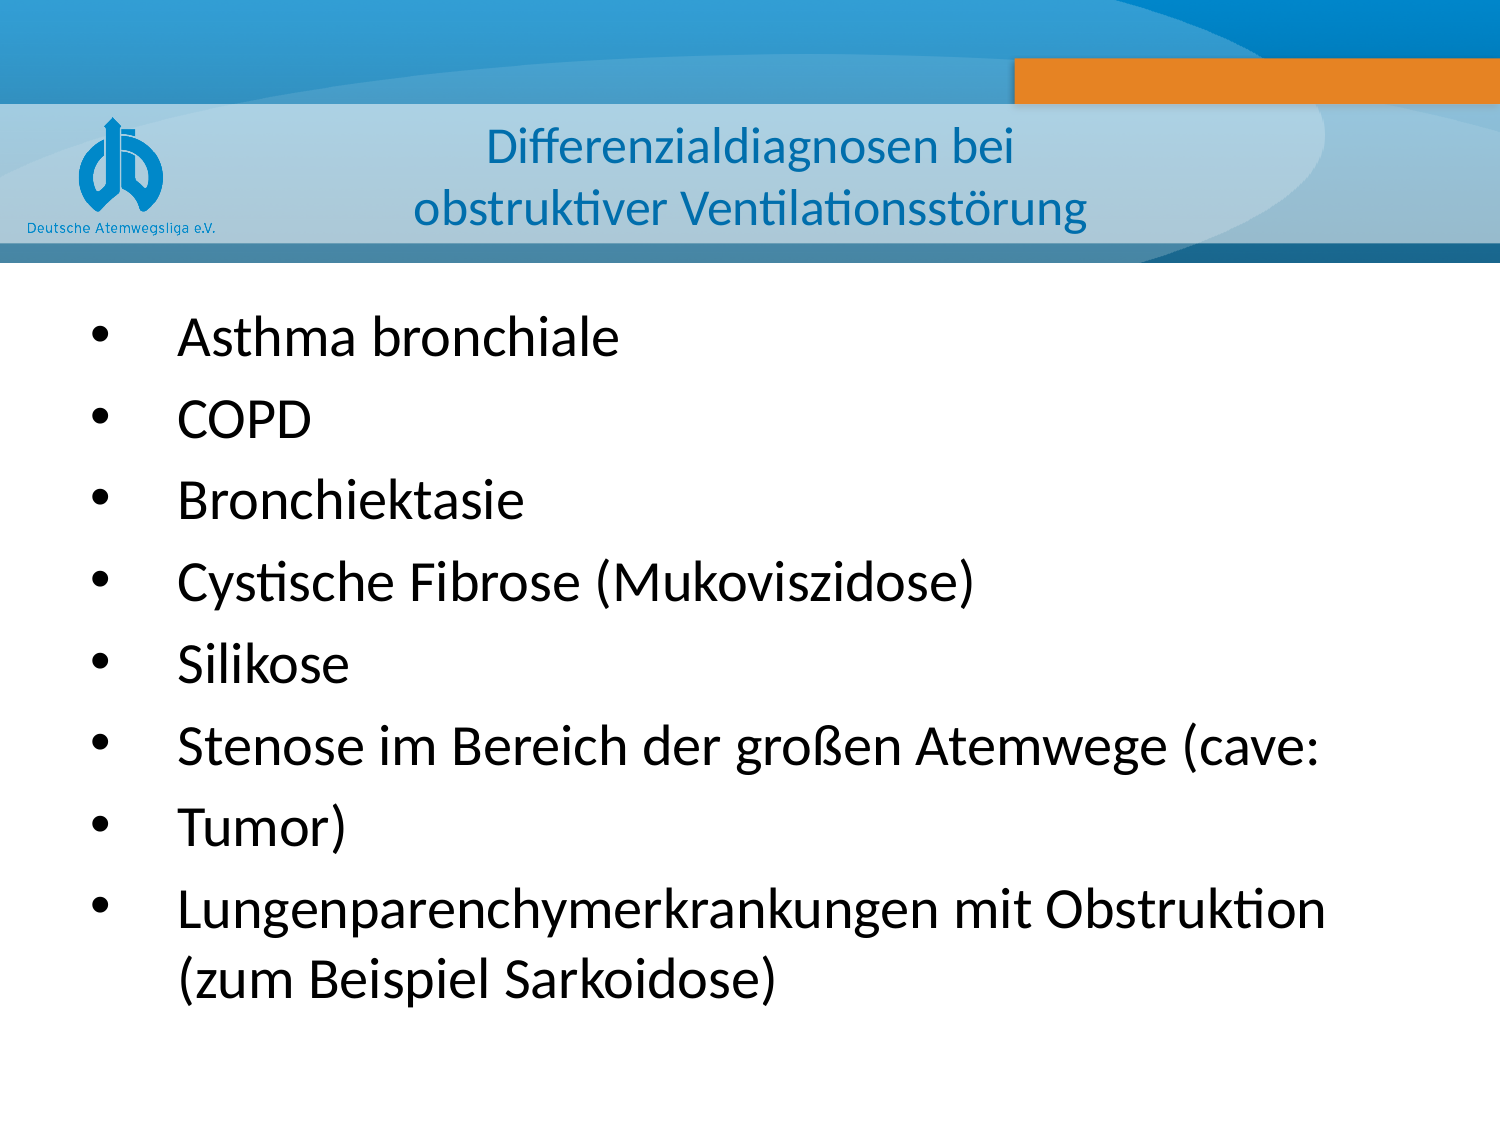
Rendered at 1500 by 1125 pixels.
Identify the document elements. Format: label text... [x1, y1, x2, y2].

picture [94, 157, 105, 190]
list Asthma bronchiale COPD Bronchiektasie Cystische Fibrose (Mukoviszidose) Silikose Stenose im Bereich der großen Atemwege (cave: Tumor) Lungenparenchymerkrankungen mit Obstruktion (zum Beispiel Sarkoidose) [75, 290, 1425, 1034]
picture [0, 244, 1500, 263]
picture [0, 0, 1260, 104]
picture [20, 117, 221, 240]
picture [136, 156, 148, 187]
title Differenzialdiagnosen bei obstruktiver Ventilationsstörung [221, 104, 1282, 244]
